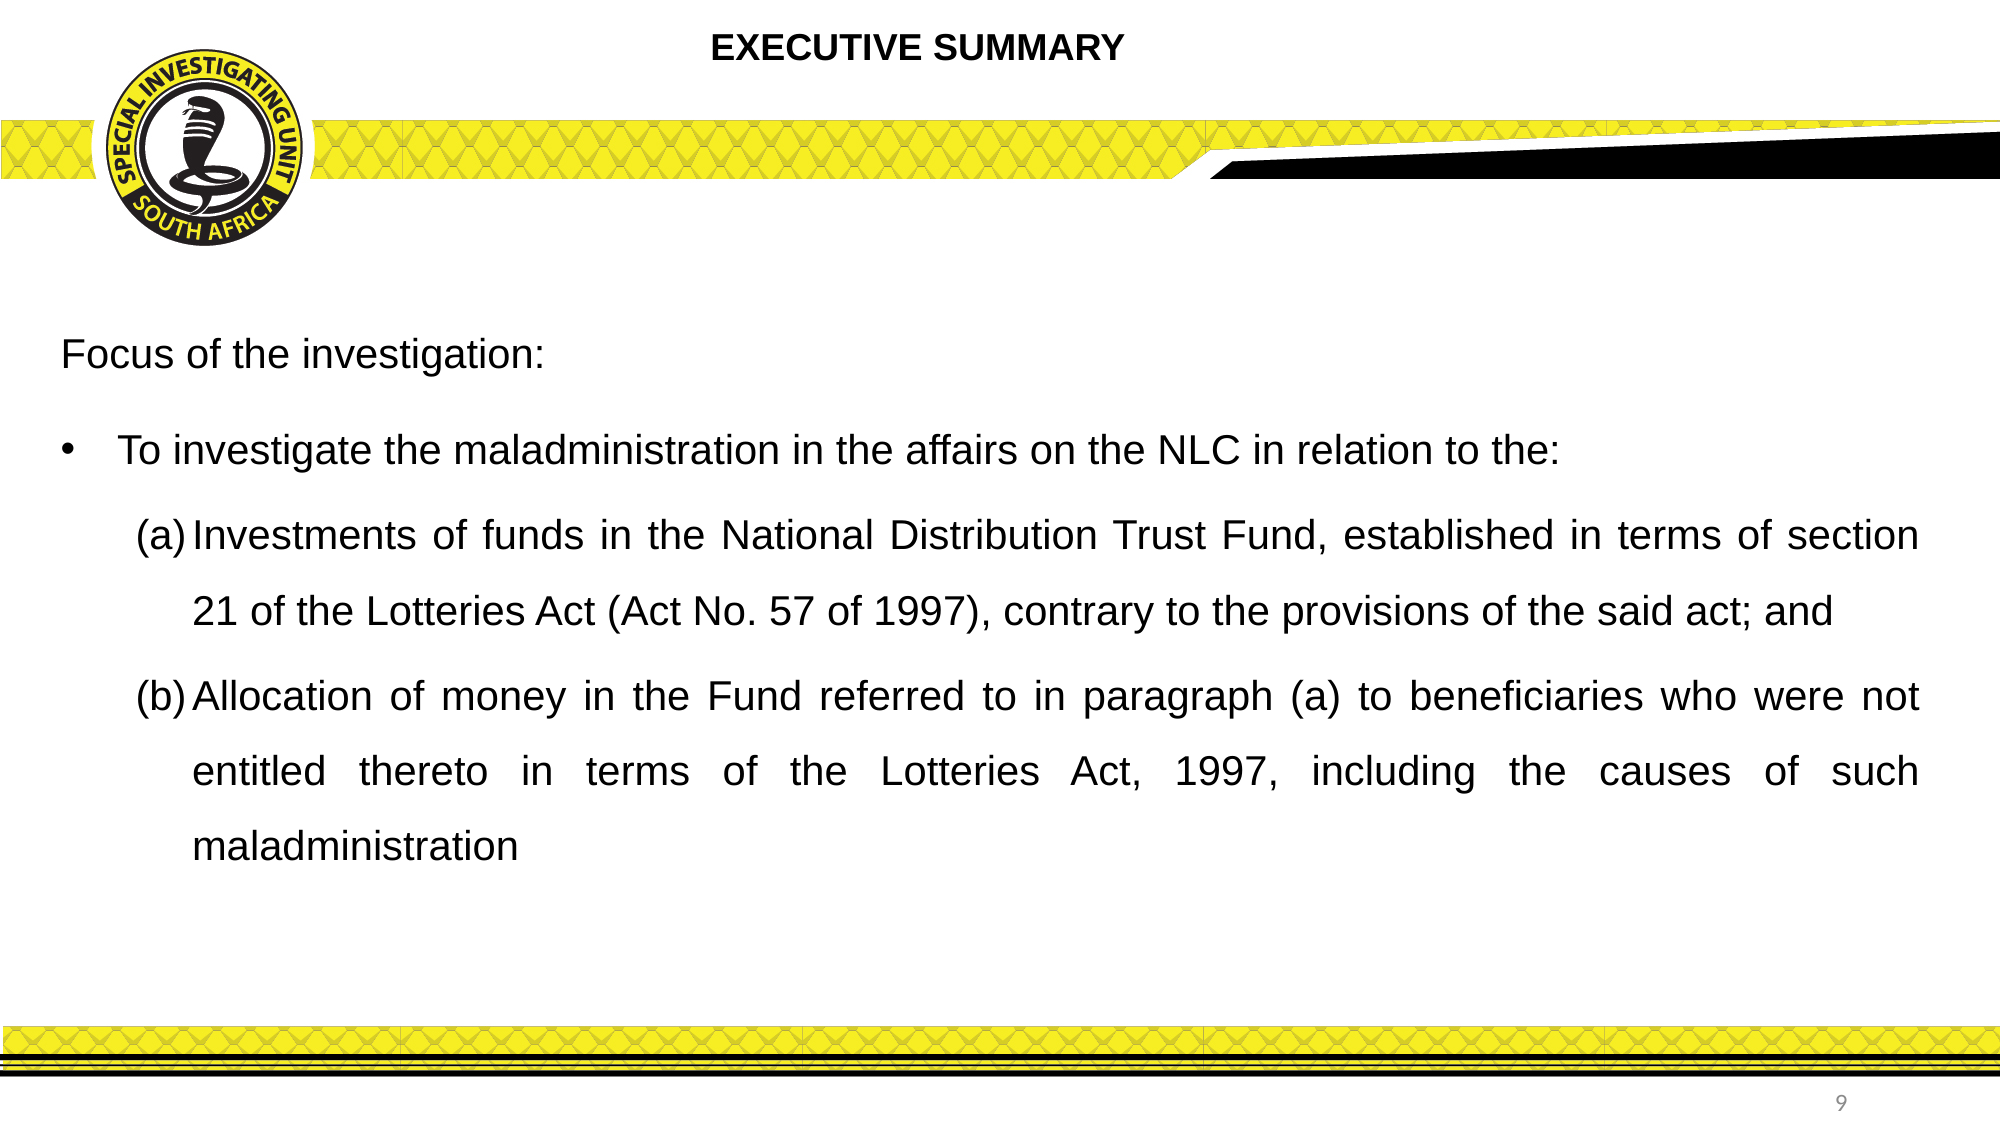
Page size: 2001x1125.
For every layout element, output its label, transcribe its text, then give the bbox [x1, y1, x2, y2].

text_box EXECUTIVE SUMMARY [322, 15, 1523, 76]
picture [0, 0, 2000, 1125]
slide_number 9 [1412, 1072, 1863, 1125]
list Focus of the investigation: To investigate the maladministration in the affairs on the NLC in relation to the: Investments of funds in the National Distribution Trust Fund, established in terms of section 21 of the Lotteries Act (Act No. 57 of 1997), contrary to the provisions of the said act; and Allocation of money in the Fund referred to in paragraph (a) to beneficiaries who were not entitled thereto in terms of the Lotteries Act, 1997, including the causes of such maladministration [45, 294, 1936, 985]
